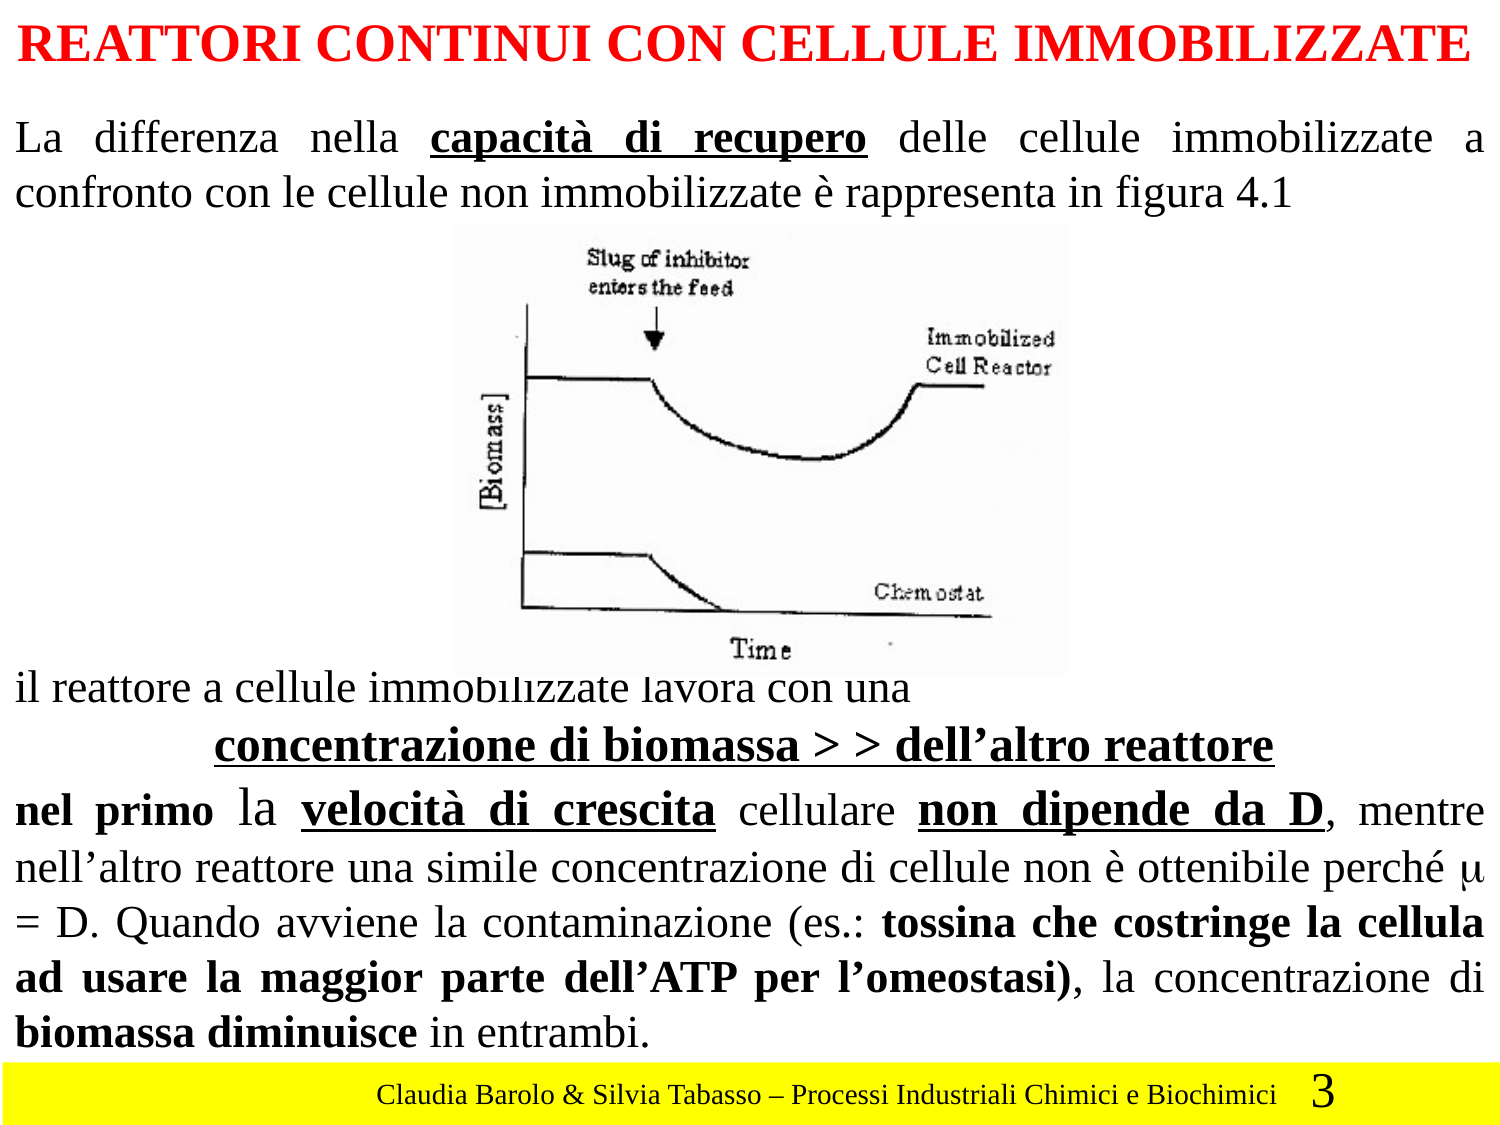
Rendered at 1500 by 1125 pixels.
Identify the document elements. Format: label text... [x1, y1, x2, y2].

text_box La differenza nella capacità di recupero delle cellule immobilizzate a confronto con le cellule non immobilizzate è rappresenta in figura 4.1 il reattore a cellule immobilizzate lavora con una concentrazione di biomassa > > dell’altro reattore nel primo la velocità di crescita cellulare non dipende da D, mentre nell’altro reattore una simile concentrazione di cellule non è ottenibile perché m = D. Quando avviene la contaminazione (es.: tossina che costringe la cellula ad usare la maggior parte dell’ATP per l’omeostasi), la concentrazione di biomassa diminuisce in entrambi. [0, 99, 1500, 1064]
picture [454, 224, 1070, 677]
text_box 3 [1295, 1064, 1500, 1125]
text_box REATTORI CONTINUI CON CELLULE IMMOBILIZZATE [3, 0, 1491, 80]
